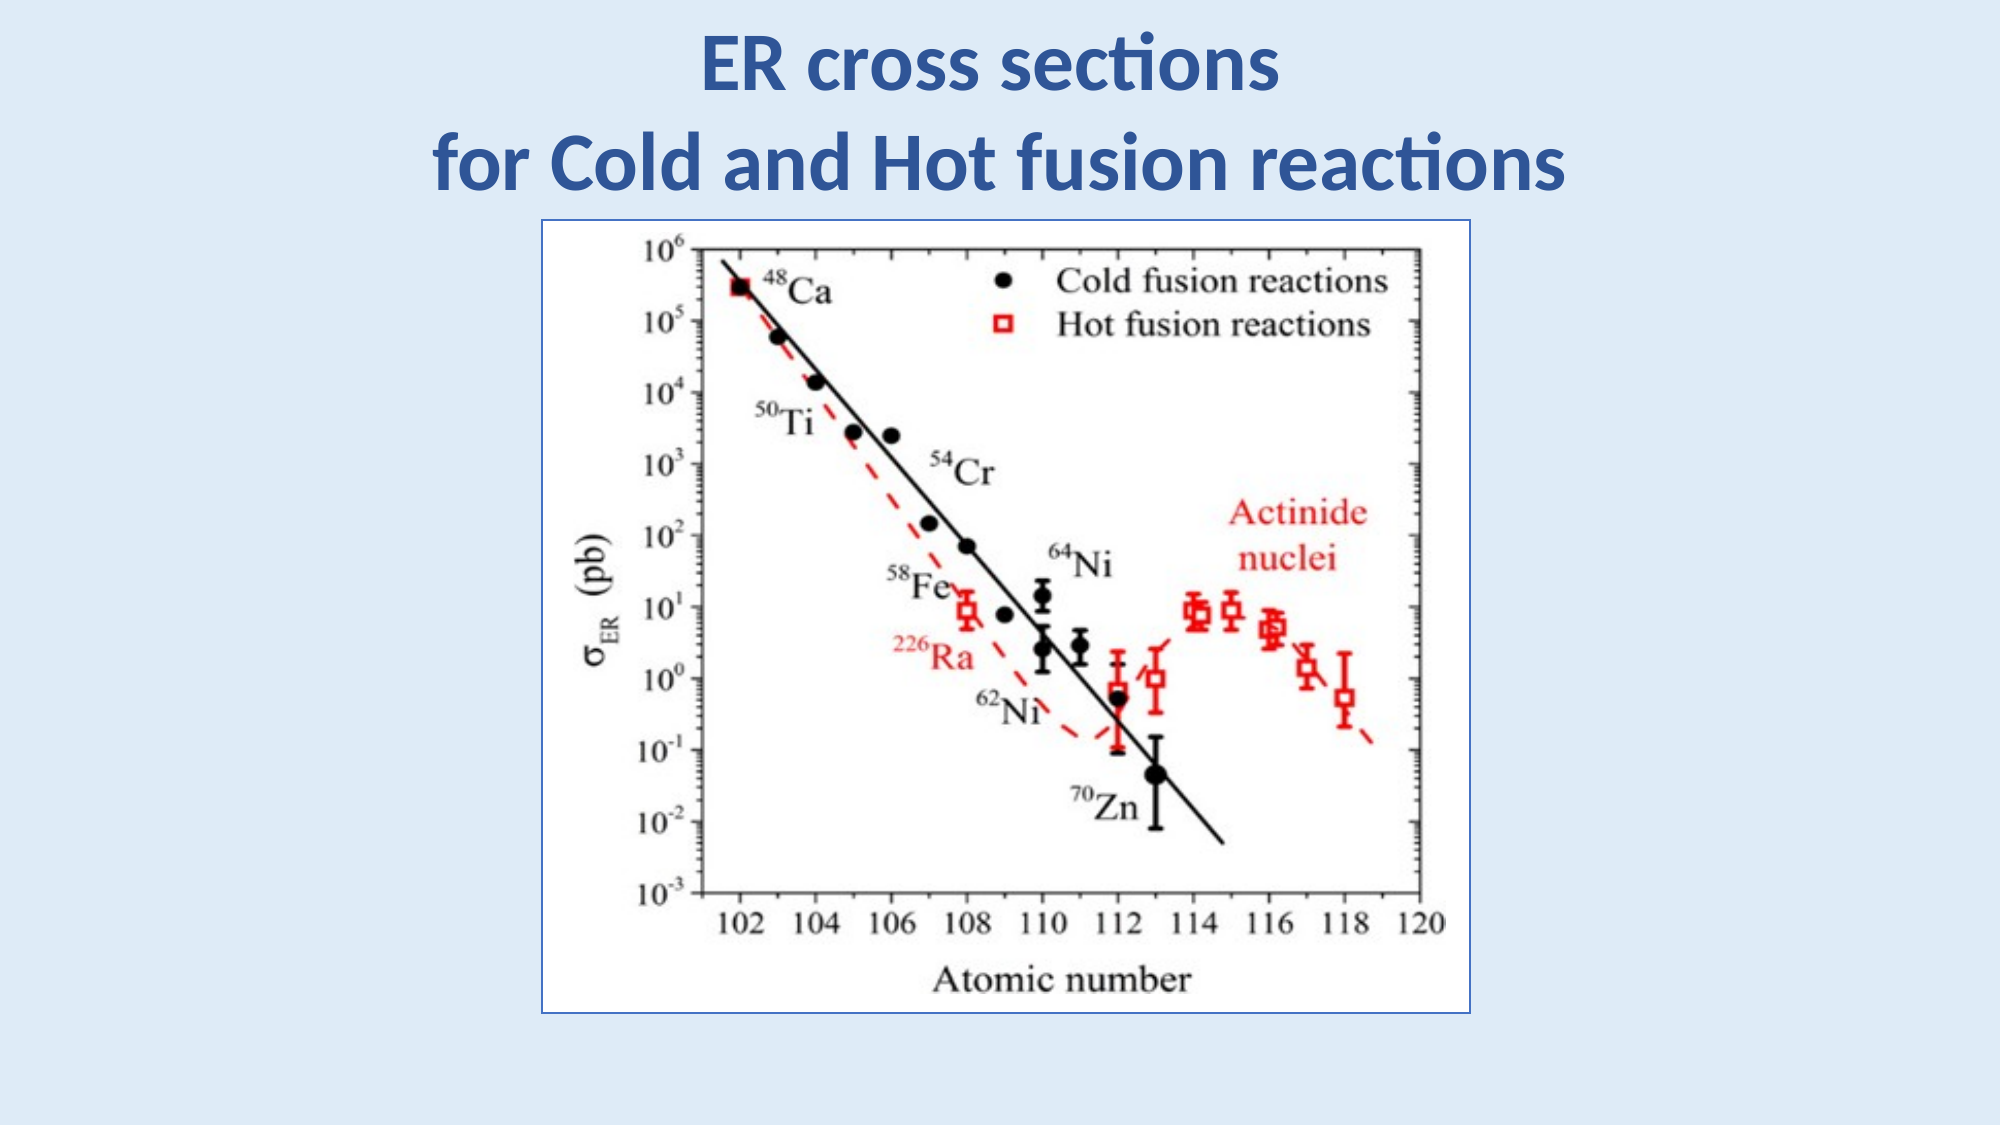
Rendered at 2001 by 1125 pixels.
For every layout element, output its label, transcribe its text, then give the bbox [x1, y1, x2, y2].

text_box ER cross sections for Cold and Hot fusion reactions [0, 0, 2000, 129]
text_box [542, 220, 1471, 1013]
